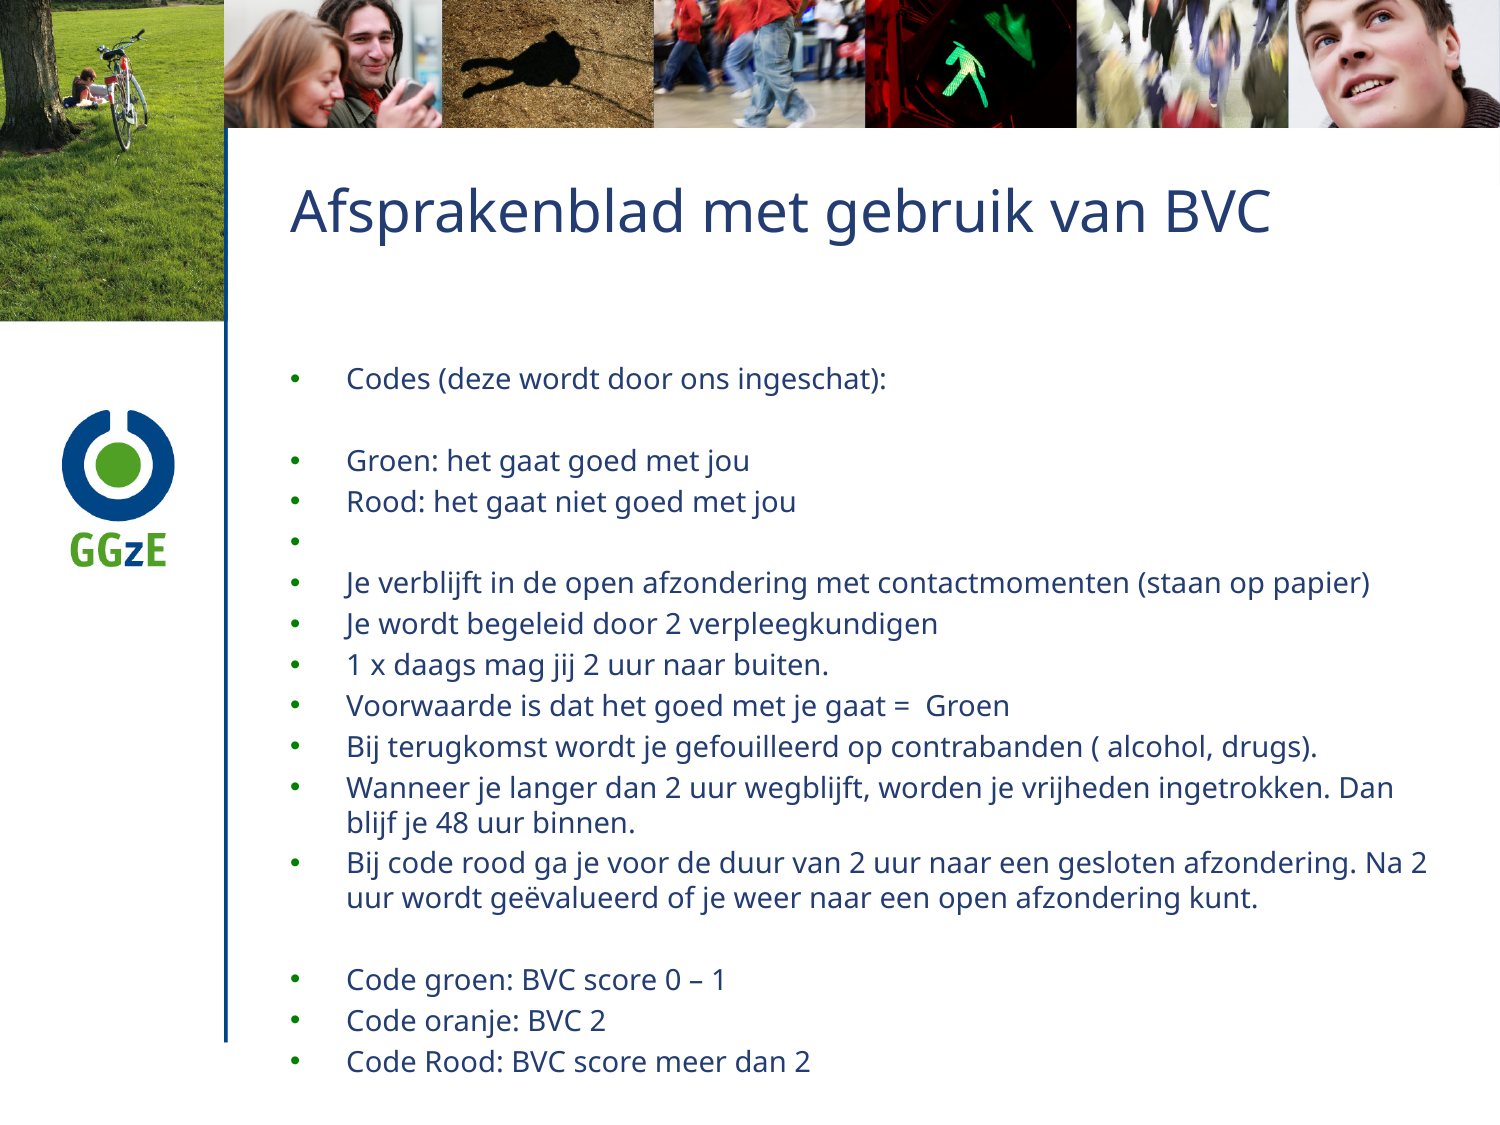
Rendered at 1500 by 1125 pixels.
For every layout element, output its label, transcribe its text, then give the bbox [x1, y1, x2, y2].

picture [0, 0, 1500, 1125]
title Afsprakenblad met gebruik van BVC [275, 142, 1450, 275]
list Codes (deze wordt door ons ingeschat): Groen: het gaat goed met jou Rood: het gaat niet goed met jou Je verblijft in de open afzondering met contactmomenten (staan op papier) Je wordt begeleid door 2 verpleegkundigen 1 x daags mag jij 2 uur naar buiten. Voorwaarde is dat het goed met je gaat = Groen Bij terugkomst wordt je gefouilleerd op contrabanden ( alcohol, drugs). Wanneer je langer dan 2 uur wegblijft, worden je vrijheden ingetrokken. Dan blijf je 48 uur binnen. Bij code rood ga je voor de duur van 2 uur naar een gesloten afzondering. Na 2 uur wordt geëvalueerd of je weer naar een open afzondering kunt. Code groen: BVC score 0 – 1 Code oranje: BVC 2 Code Rood: BVC score meer dan 2 [275, 312, 1450, 1005]
